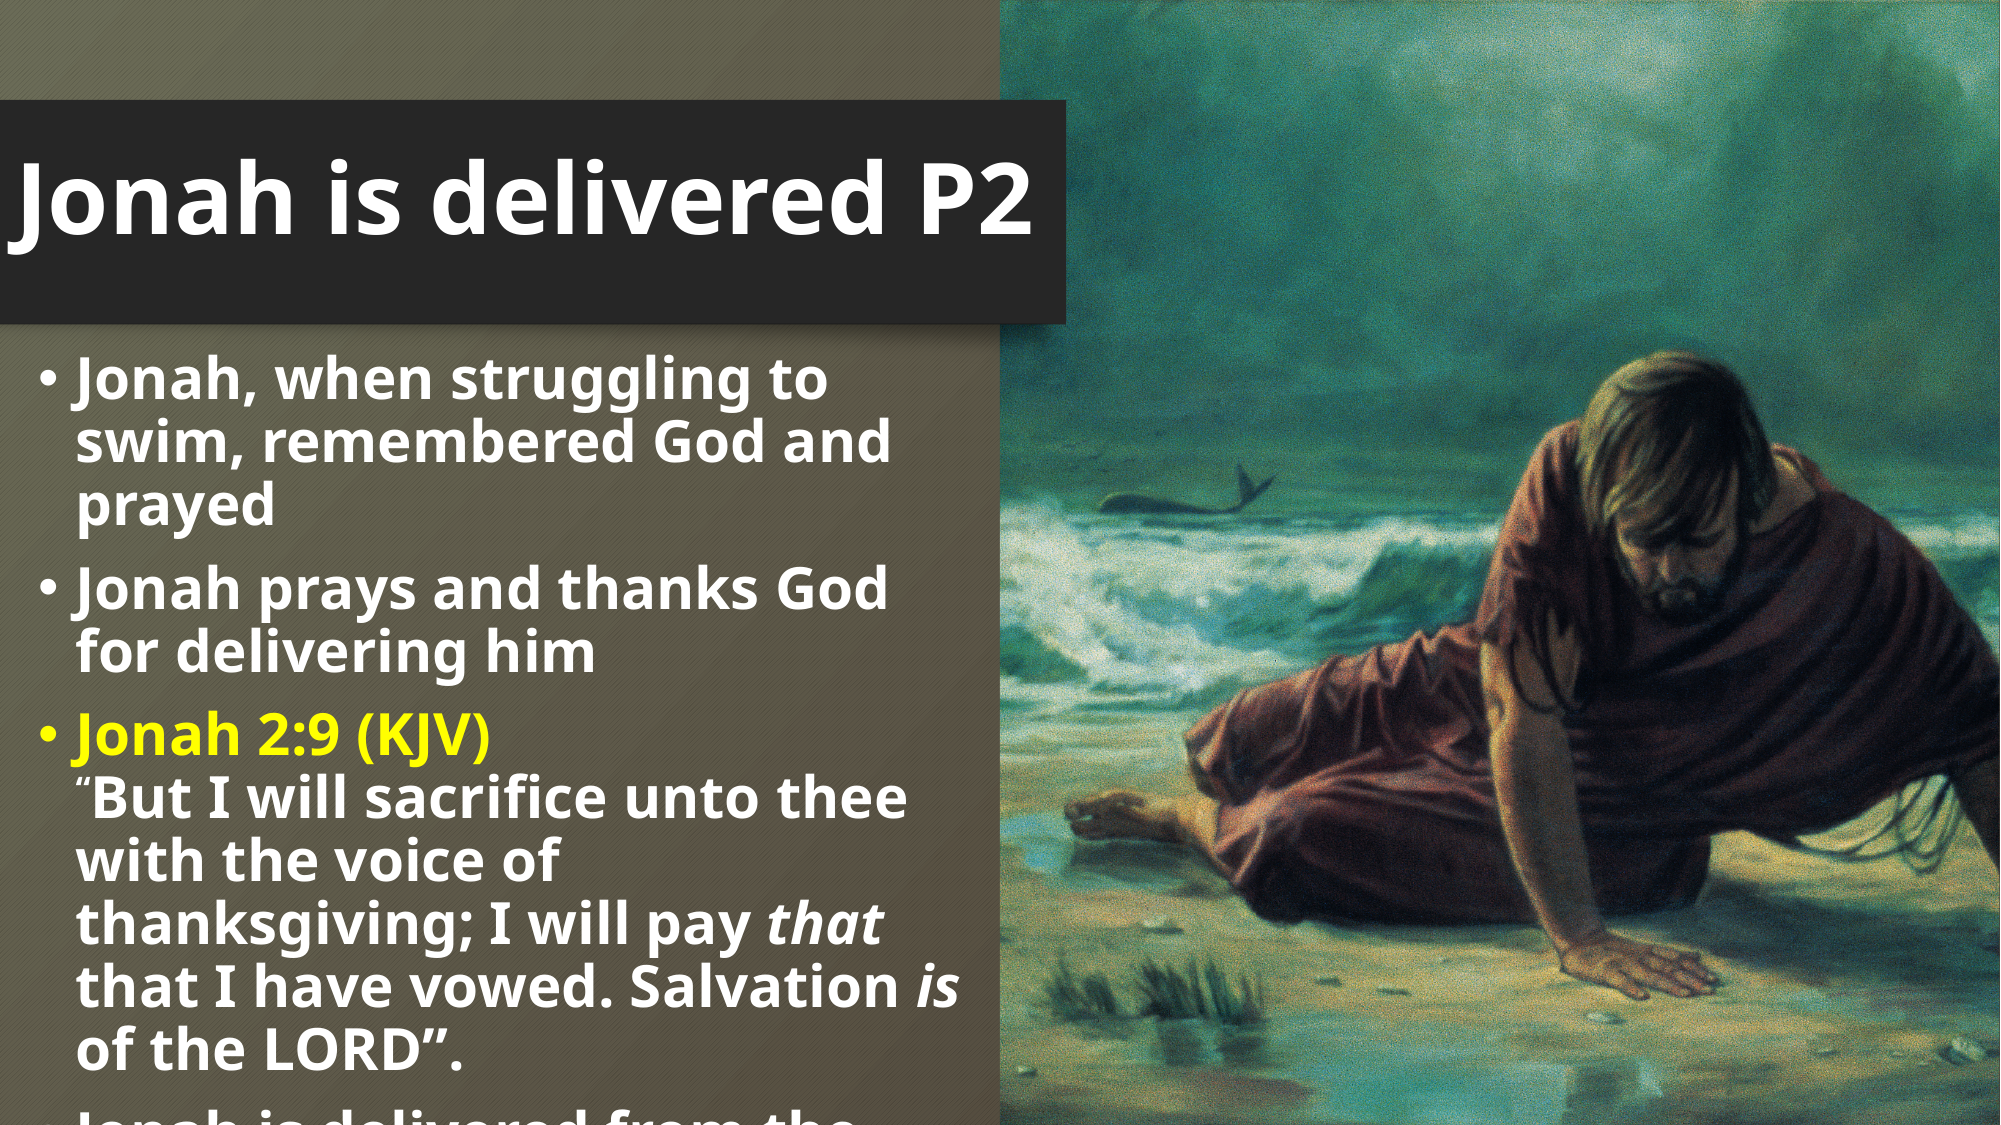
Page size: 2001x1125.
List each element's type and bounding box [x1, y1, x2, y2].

text_box [0, 0, 999, 322]
text_box [0, 367, 999, 1125]
picture [0, 0, 2000, 1125]
